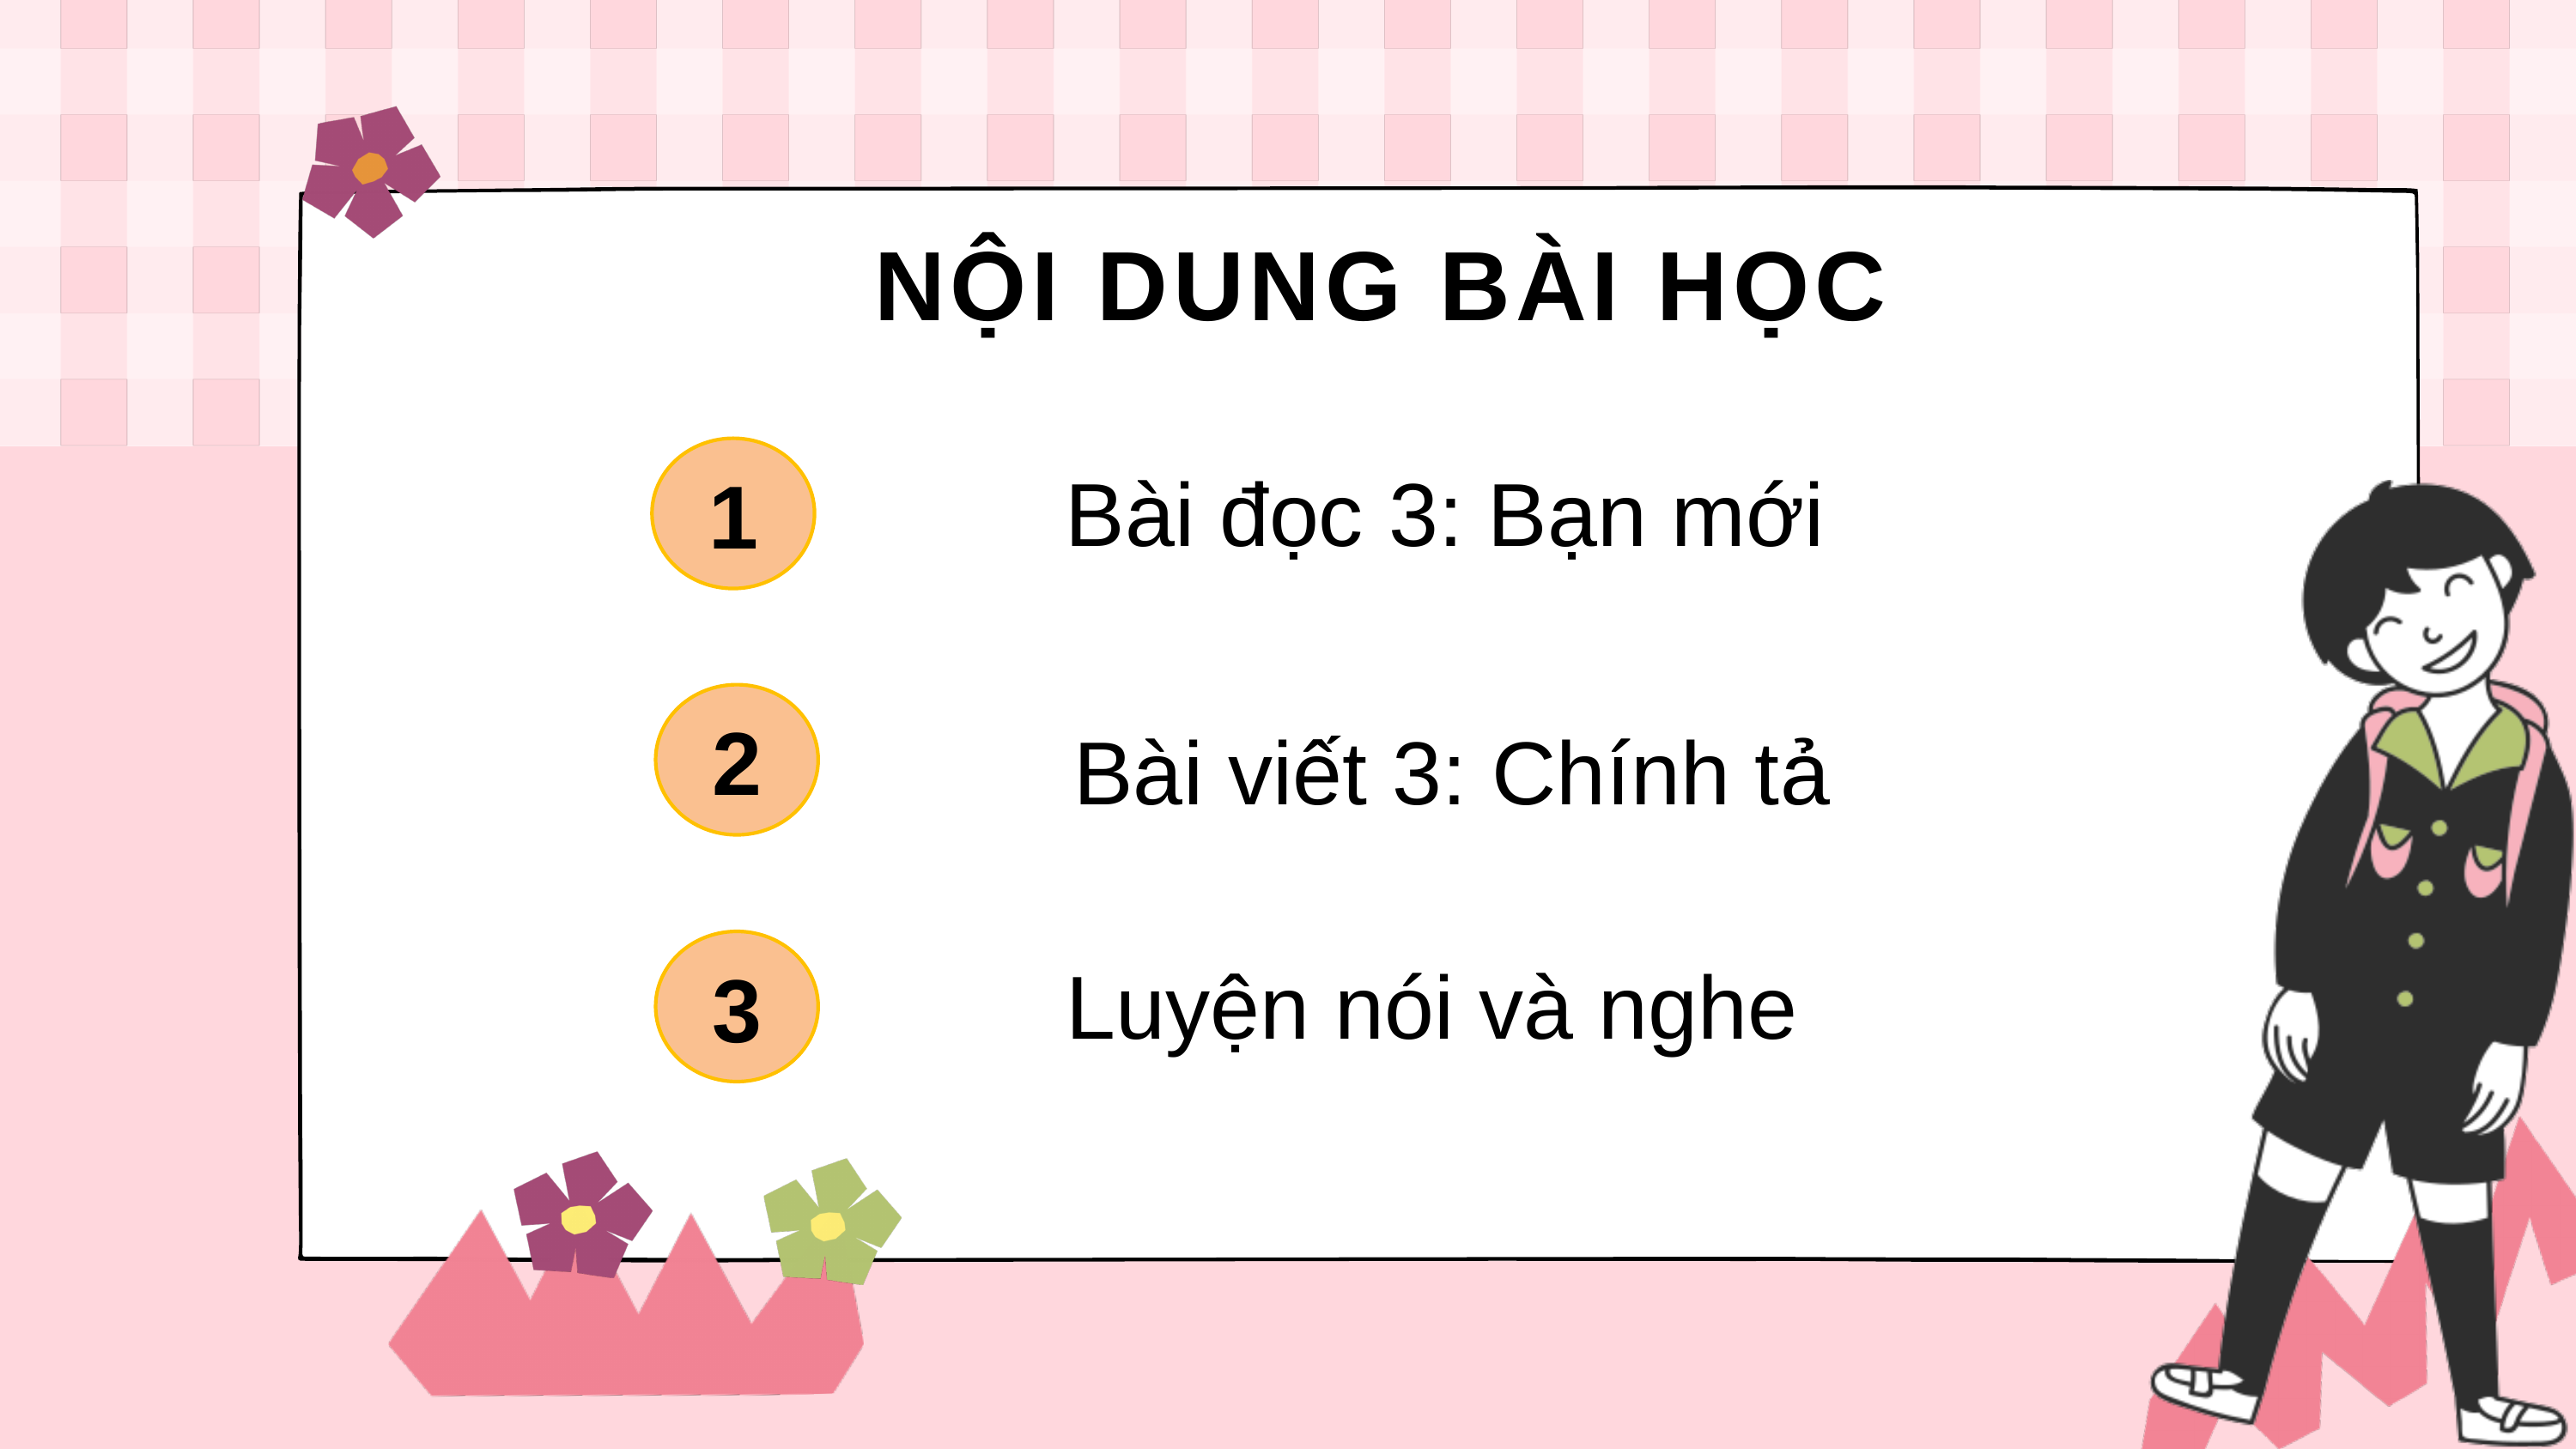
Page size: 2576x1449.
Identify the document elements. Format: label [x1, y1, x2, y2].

picture [0, 0, 2576, 446]
text_box [297, 185, 2424, 1264]
picture [386, 1151, 902, 1409]
picture [2122, 479, 2576, 1449]
